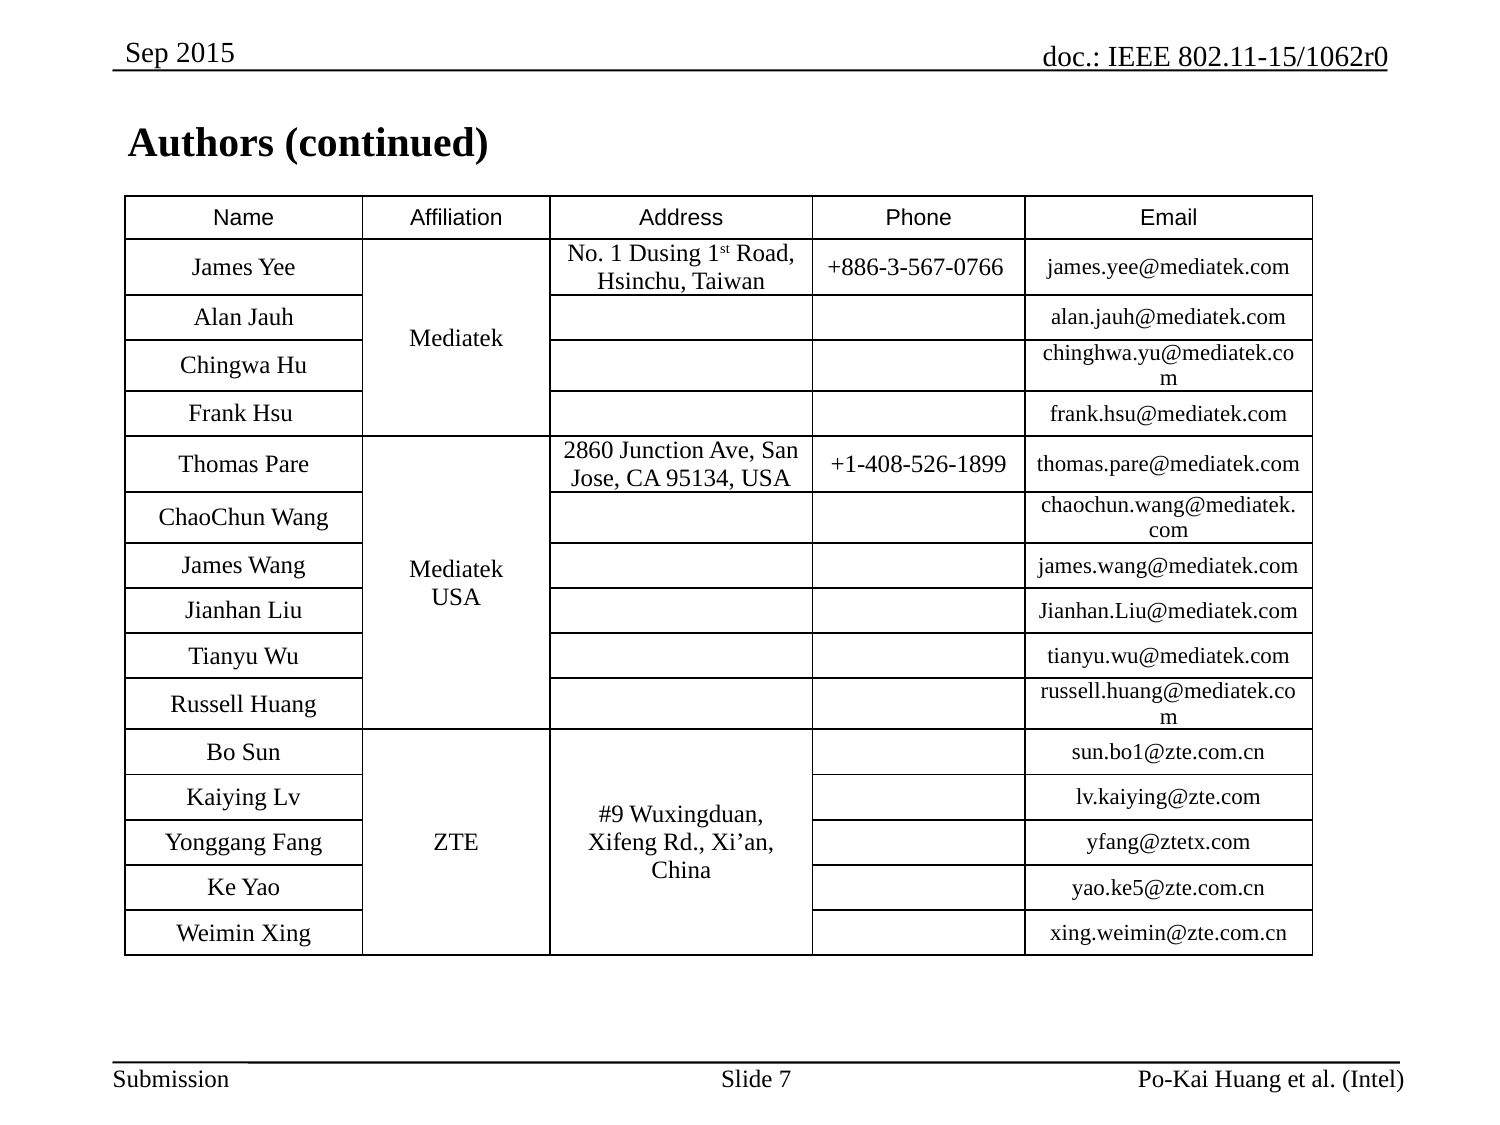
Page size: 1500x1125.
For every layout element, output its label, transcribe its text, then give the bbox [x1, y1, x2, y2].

table_cell No. 1 Dusing 1st Road, Hsinchu, Taiwan [551, 240, 812, 294]
table_cell James Yee [126, 240, 362, 294]
table_cell Weimin Xing [126, 911, 362, 954]
table_cell [551, 392, 812, 435]
table_cell Thomas Pare [126, 437, 362, 491]
table_cell [551, 296, 812, 339]
table_cell +886-3-567-0766 [813, 240, 1024, 294]
table_cell [813, 296, 1024, 339]
table_cell #9 Wuxingduan, Xifeng Rd., Xi’an, China [551, 730, 812, 954]
table_cell [813, 679, 1024, 728]
table_header Affiliation [363, 197, 549, 238]
table_cell [551, 544, 812, 587]
table_header Email [1026, 197, 1312, 238]
table_cell Jianhan Liu [126, 589, 362, 632]
table_cell Chingwa Hu [126, 341, 362, 390]
table_cell ChaoChun Wang [126, 493, 362, 542]
table_cell lv.kaiying@zte.com [1026, 775, 1312, 819]
table_header Name [126, 197, 362, 238]
table_cell [813, 821, 1024, 864]
table_cell [813, 544, 1024, 587]
table_cell Frank Hsu [126, 392, 362, 435]
table_cell [813, 730, 1024, 774]
table_cell Yonggang Fang [126, 821, 362, 864]
table_cell frank.hsu@mediatek.com [1026, 392, 1312, 435]
table_cell [551, 634, 812, 677]
table_cell 2860 Junction Ave, San Jose, CA 95134, USA [551, 437, 812, 491]
table_cell [813, 392, 1024, 435]
table_cell yao.ke5@zte.com.cn [1026, 866, 1312, 909]
table_cell Bo Sun [126, 730, 362, 774]
table_cell alan.jauh@mediatek.com [1026, 296, 1312, 339]
table_cell Mediatek [363, 240, 549, 435]
title Authors (continued) [112, 120, 1388, 159]
table_cell yfang@ztetx.com [1026, 821, 1312, 864]
table_cell [813, 775, 1024, 819]
table_cell Tianyu Wu [126, 634, 362, 677]
table_cell James Wang [126, 544, 362, 587]
table_cell Ke Yao [126, 866, 362, 909]
table_cell james.yee@mediatek.com [1026, 240, 1312, 294]
table_cell [551, 679, 812, 728]
table_cell james.wang@mediatek.com [1026, 544, 1312, 587]
table_cell sun.bo1@zte.com.cn [1026, 730, 1312, 774]
table_cell chinghwa.yu@mediatek.com [1026, 341, 1312, 390]
table_cell [551, 341, 812, 390]
table_cell [813, 634, 1024, 677]
table_cell xing.weimin@zte.com.cn [1026, 911, 1312, 954]
table_cell [813, 341, 1024, 390]
footer Po-Kai Huang et al. (Intel) [1134, 1062, 1405, 1093]
table_header Address [551, 197, 812, 238]
table_cell russell.huang@mediatek.com [1026, 679, 1312, 728]
table_cell +1-408-526-1899 [813, 437, 1024, 491]
table_cell [813, 589, 1024, 632]
table_cell Kaiying Lv [126, 775, 362, 819]
table_cell chaochun.wang@mediatek.com [1026, 493, 1312, 542]
table_cell ZTE [363, 730, 549, 954]
table_header Phone [813, 197, 1024, 238]
table_cell thomas.pare@mediatek.com [1026, 437, 1312, 491]
table_cell Russell Huang [126, 679, 362, 728]
table_cell [813, 911, 1024, 954]
table_cell Mediatek USA [363, 437, 549, 728]
table_cell [551, 589, 812, 632]
table_cell [813, 493, 1024, 542]
table_cell tianyu.wu@mediatek.com [1026, 634, 1312, 677]
slide_number Slide 7 [712, 1062, 800, 1093]
table_cell Jianhan.Liu@mediatek.com [1026, 589, 1312, 632]
table_cell [813, 866, 1024, 909]
table_cell Alan Jauh [126, 296, 362, 339]
table_cell [551, 493, 812, 542]
